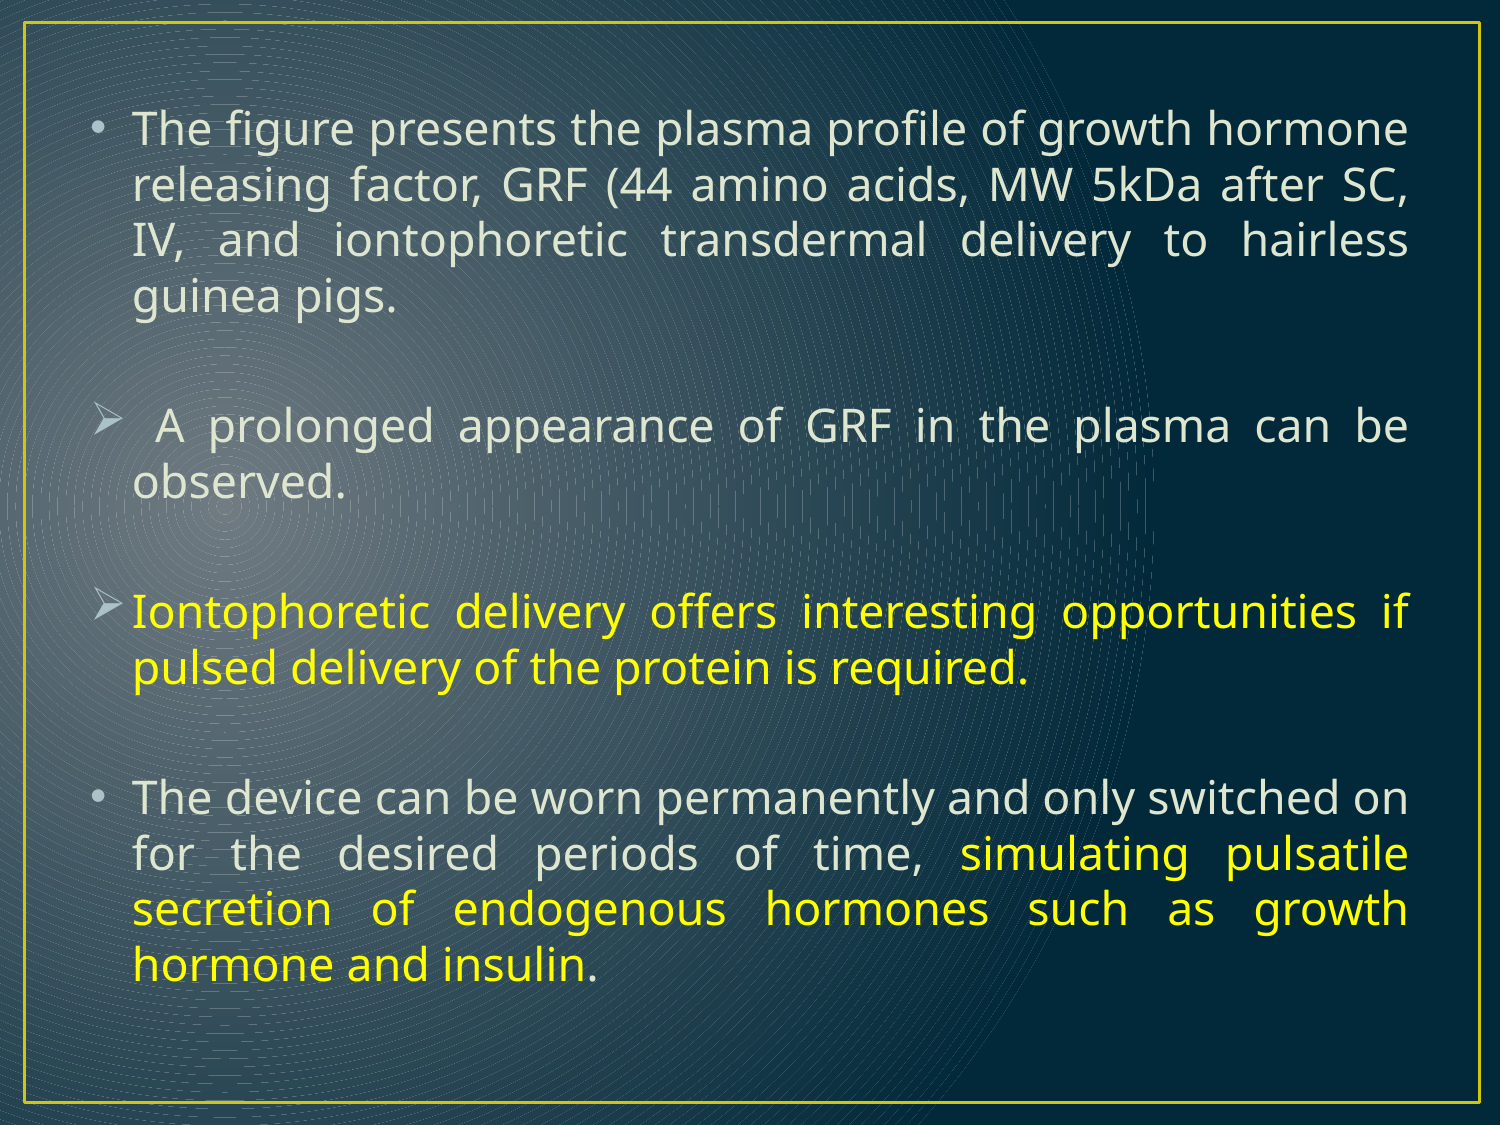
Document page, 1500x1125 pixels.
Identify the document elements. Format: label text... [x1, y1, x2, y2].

list The figure presents the plasma profile of growth hormone releasing factor, GRF (44 amino acids, MW 5kDa after SC, IV, and iontophoretic transdermal delivery to hairless guinea pigs. A prolonged appearance of GRF in the plasma can be observed. Iontophoretic delivery offers interesting opportunities if pulsed delivery of the protein is required. The device can be worn permanently and only switched on for the desired periods of time, simulating pulsatile secretion of endogenous hormones such as growth hormone and insulin. [75, 90, 1425, 1000]
